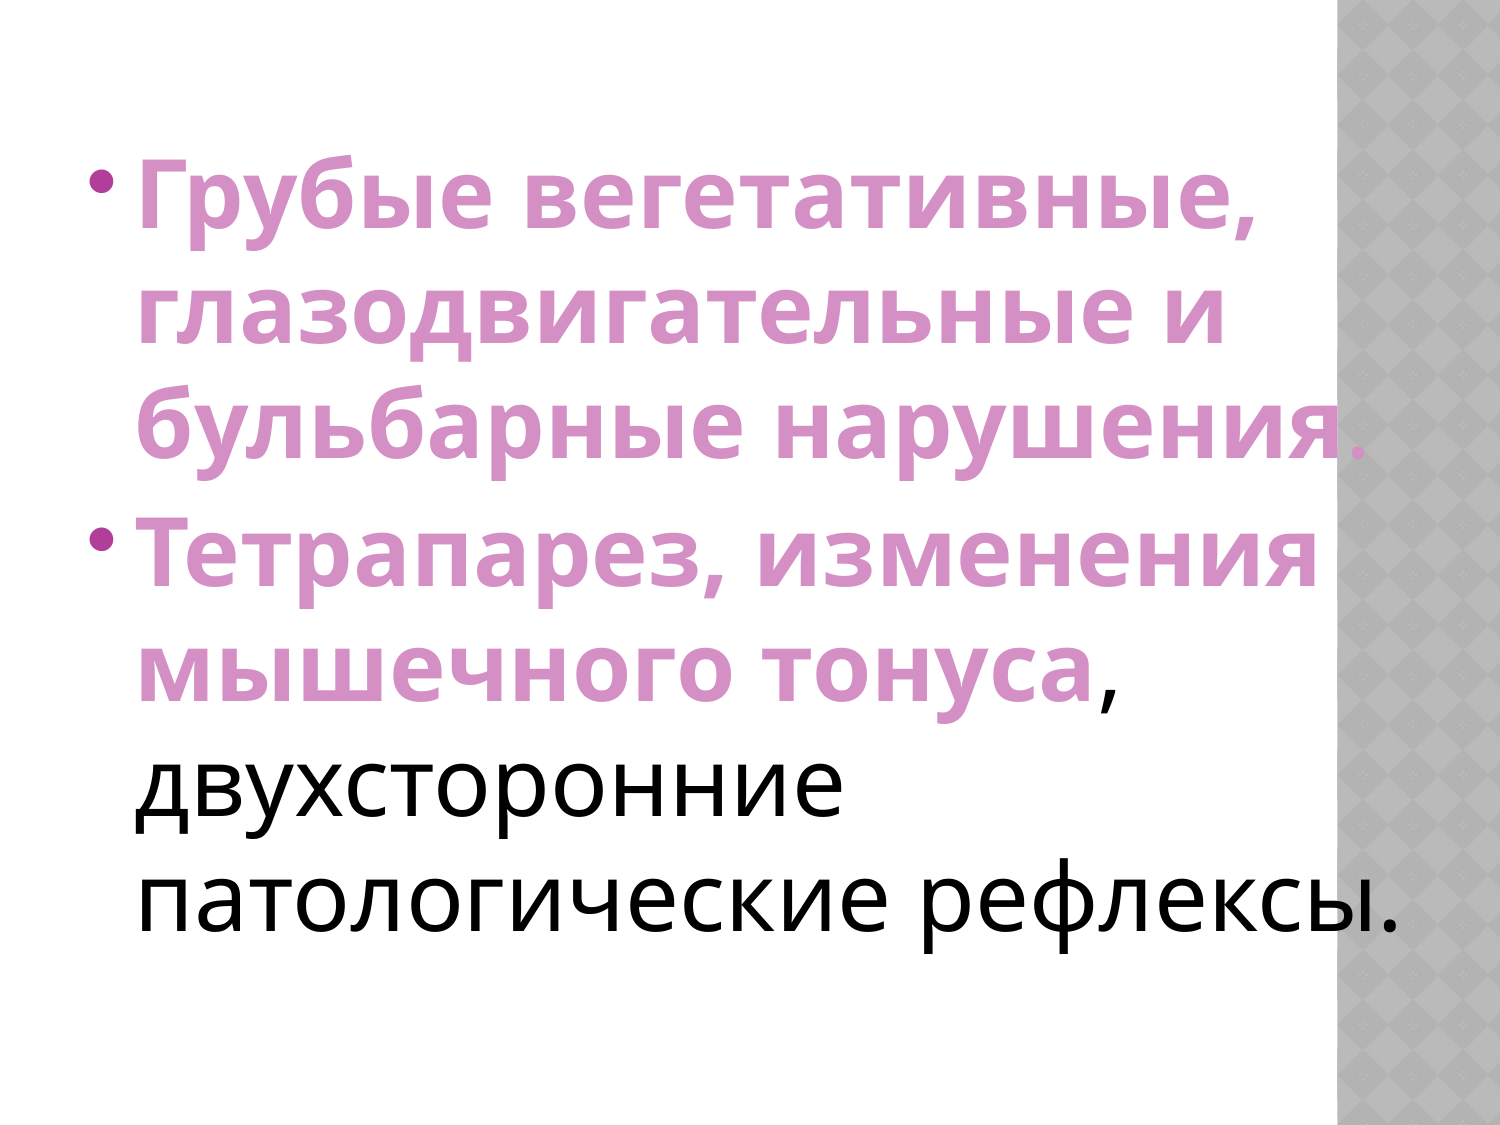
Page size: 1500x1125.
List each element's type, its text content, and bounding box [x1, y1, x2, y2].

list Грубые вегетативные, глазодвигательные и бульбарные нарушения. Тетрапарез, изменения мышечного тонуса, двухсторонние патологические рефлексы. [75, 125, 1425, 1006]
